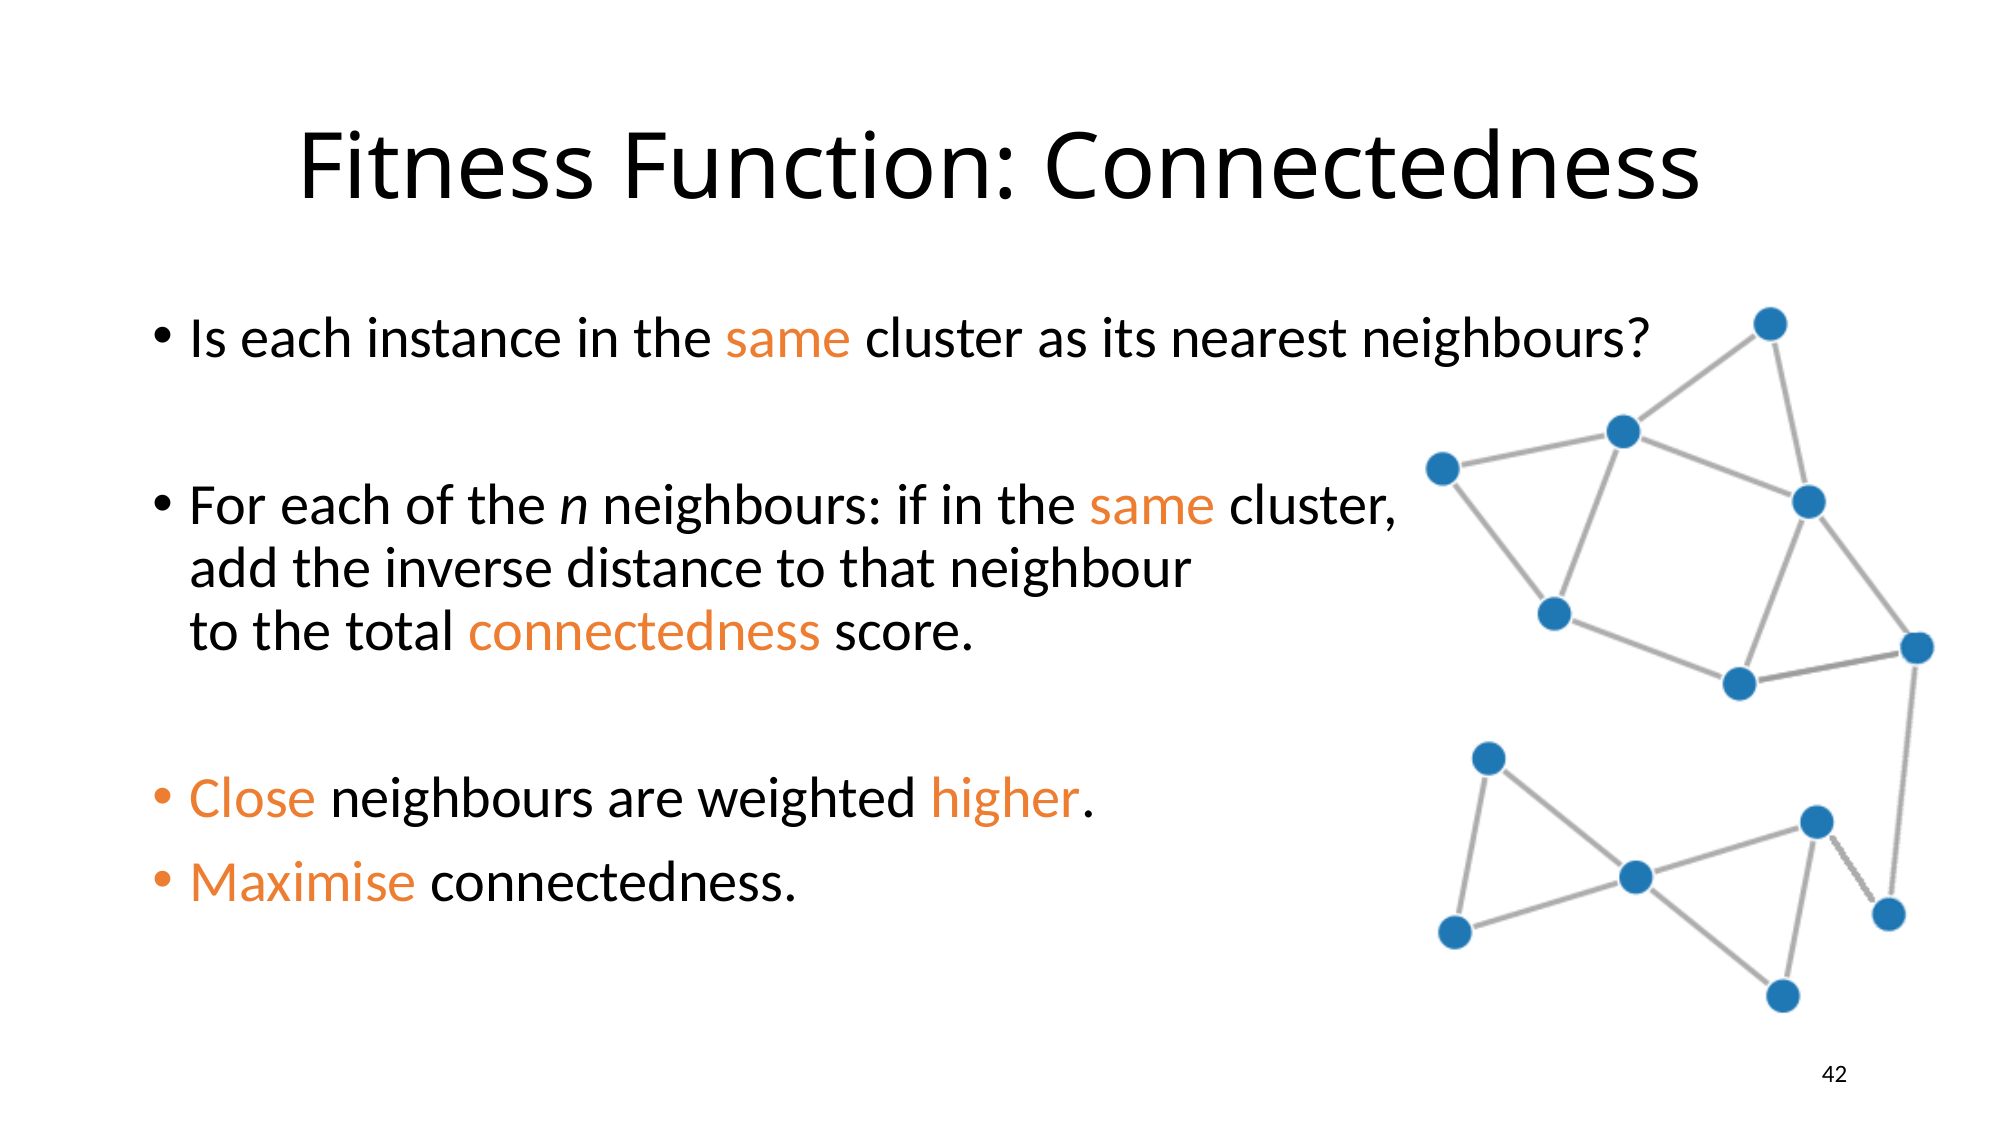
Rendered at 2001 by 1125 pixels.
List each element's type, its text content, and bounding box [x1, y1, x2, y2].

slide_number 42 [1412, 1042, 1863, 1103]
title Fitness Function: Connectedness [137, 59, 1863, 278]
list Is each instance in the same cluster as its nearest neighbours? For each of the n neighbours: if in the same cluster, add the inverse distance to that neighbour to the total connectedness score. Close neighbours are weighted higher. Maximise connectedness. [137, 299, 1357, 1014]
picture [1357, 284, 1946, 1033]
